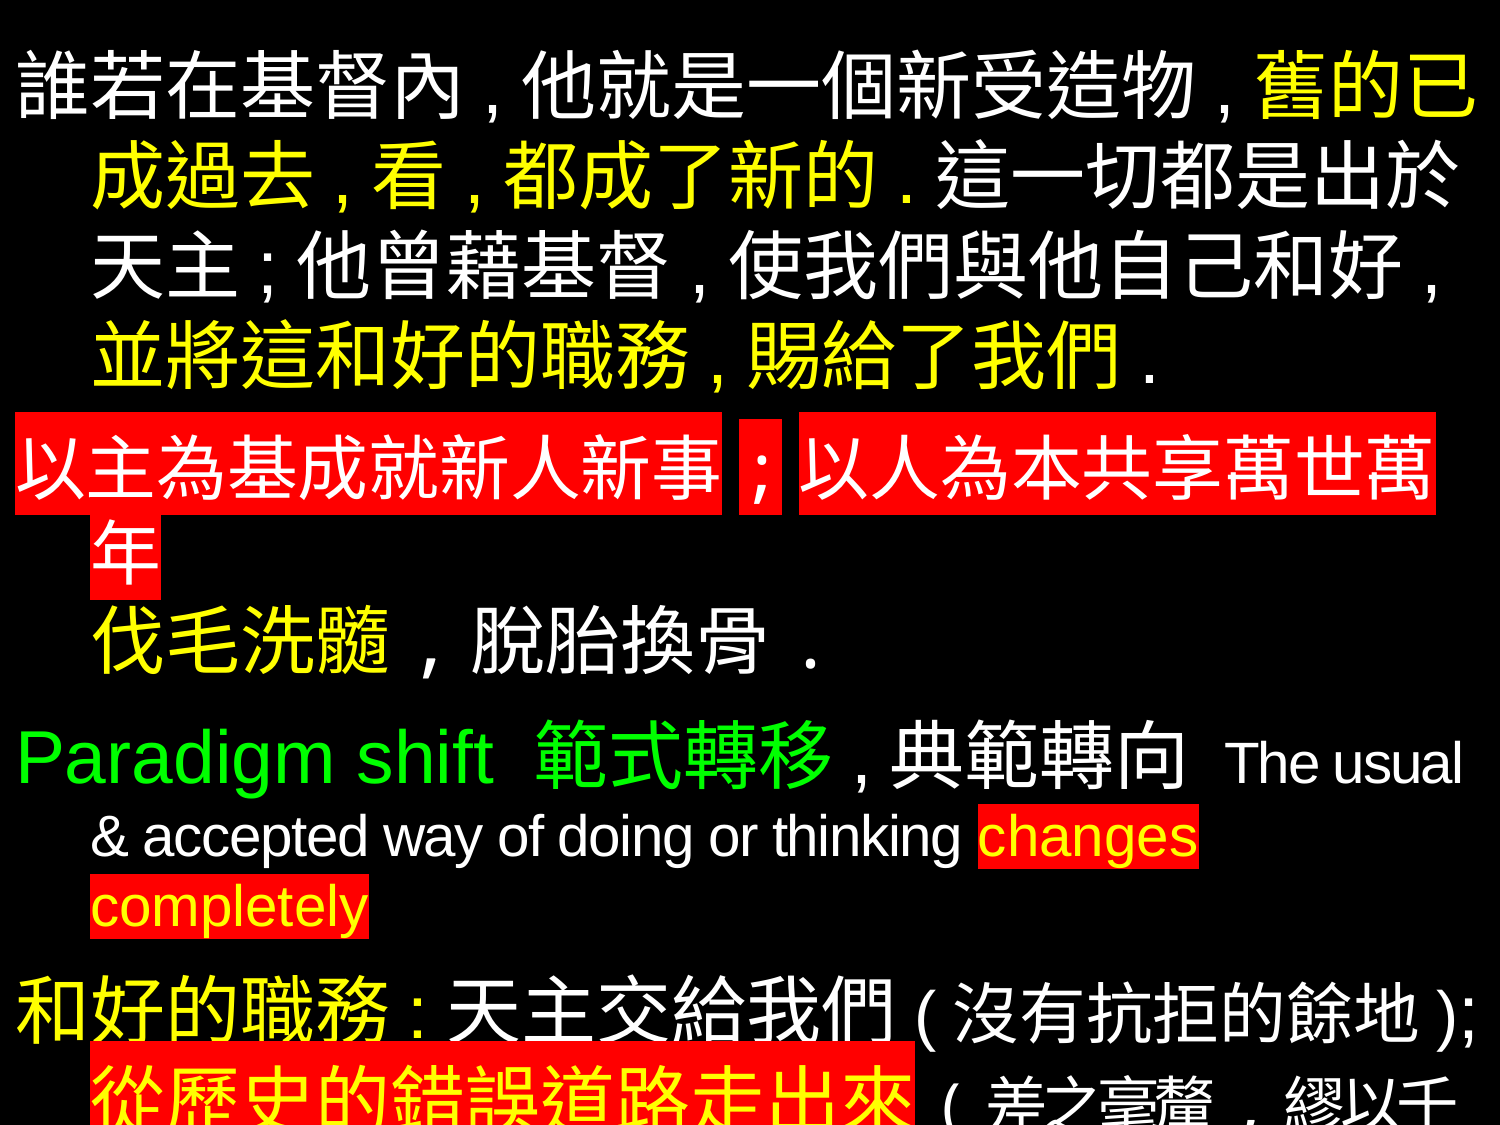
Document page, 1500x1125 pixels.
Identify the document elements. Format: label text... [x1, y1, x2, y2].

subtitle 誰若在基督內,他就是一個新受造物,舊的已成過去,看,都成了新的.這一切都是出於天主;他曾藉基督,使我們與他自己和好,並將這和好的職務,賜給了我們. 以主為基成就新人新事;以人為本共享萬世萬年 伐毛洗髓,脫胎換骨. Paradigm shift 範式轉移,典範轉向 The usual & accepted way of doing or thinking changes completely 和好的職務:天主交給我們(沒有抗拒的餘地); 從歷史的錯誤道路走出來(差之毫釐,繆以千里) [0, 30, 1500, 1125]
